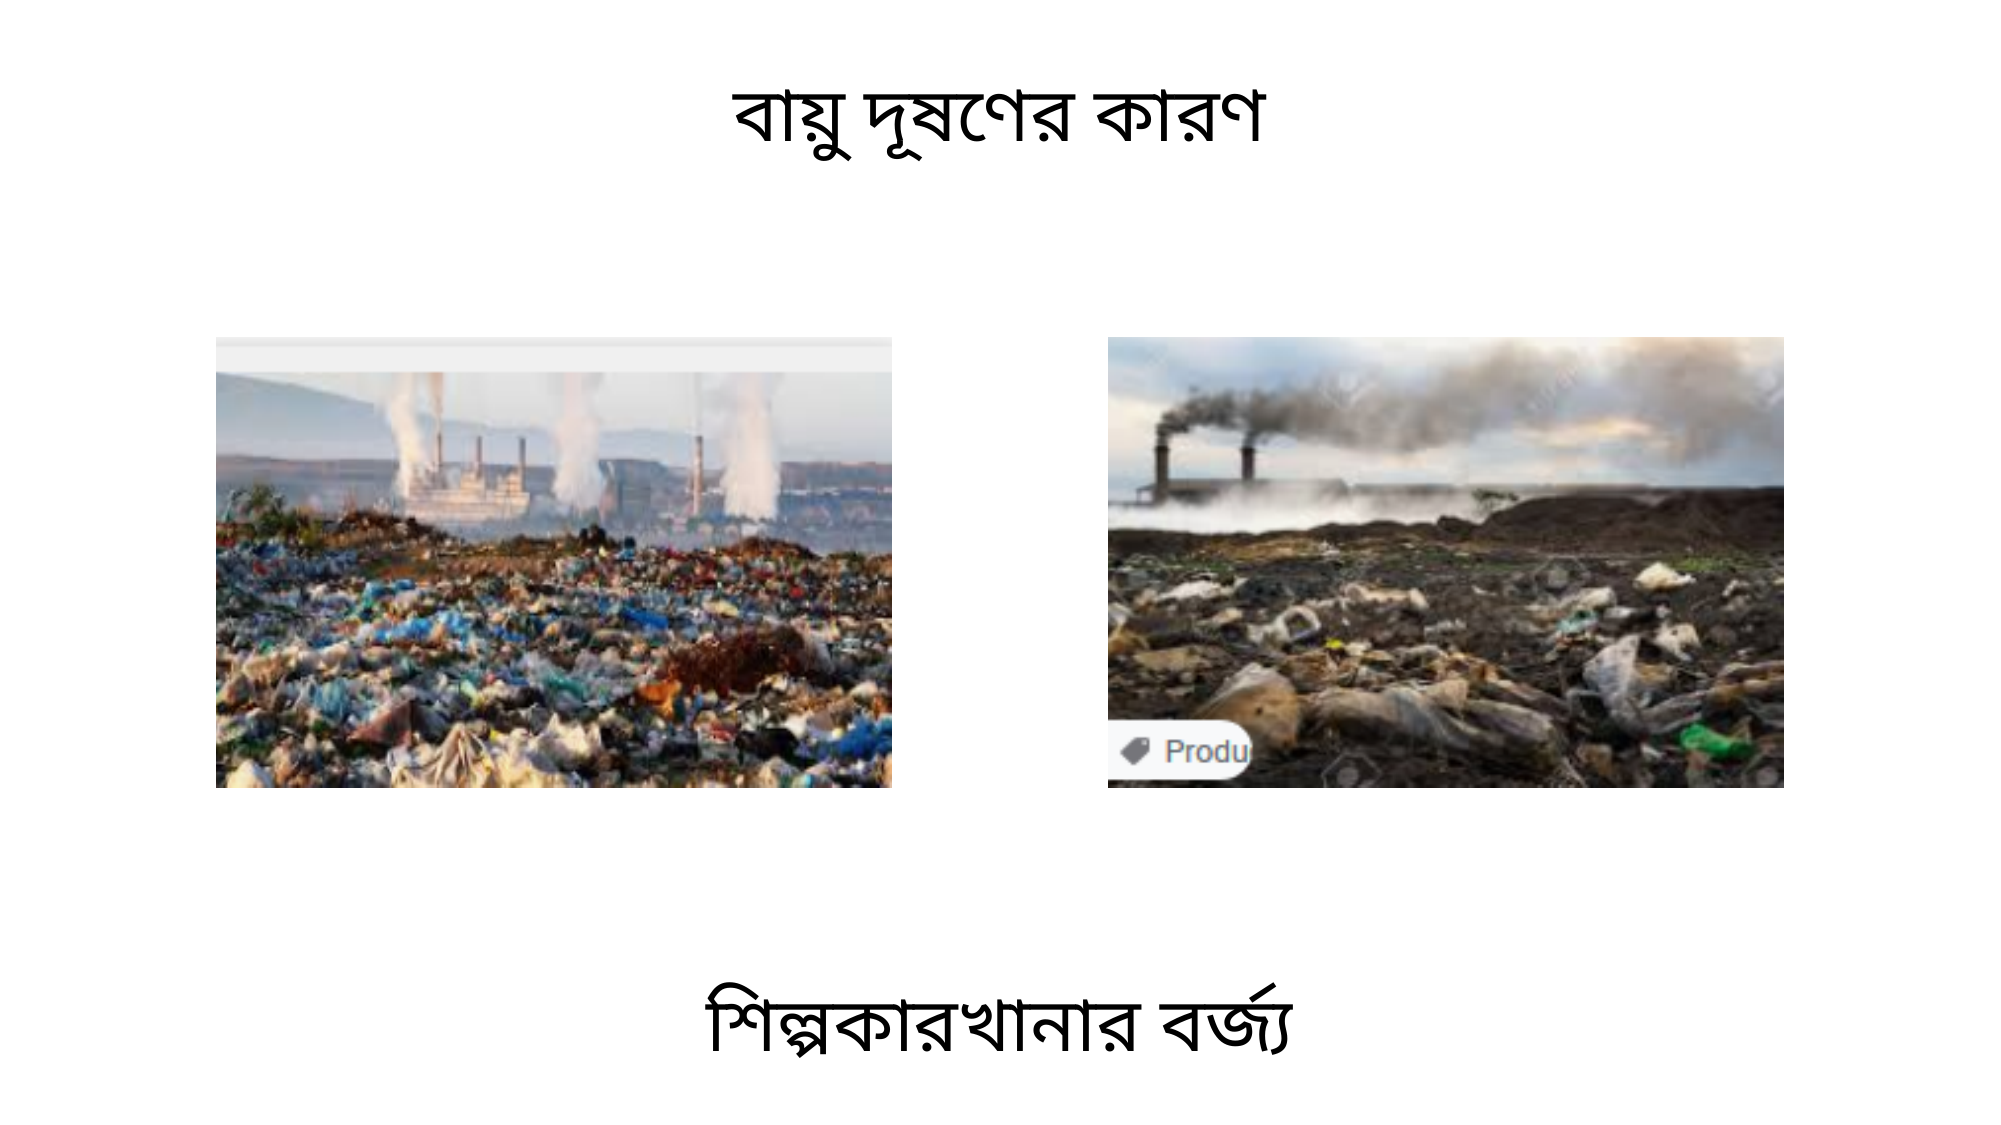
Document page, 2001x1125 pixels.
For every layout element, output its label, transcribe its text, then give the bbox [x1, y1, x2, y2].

text_box বায়ু দূষণের কারণ [0, 59, 2000, 165]
text_box শিল্পকারখানার বর্জ্য [0, 969, 2000, 1074]
picture [1108, 337, 1784, 788]
picture [216, 337, 892, 788]
